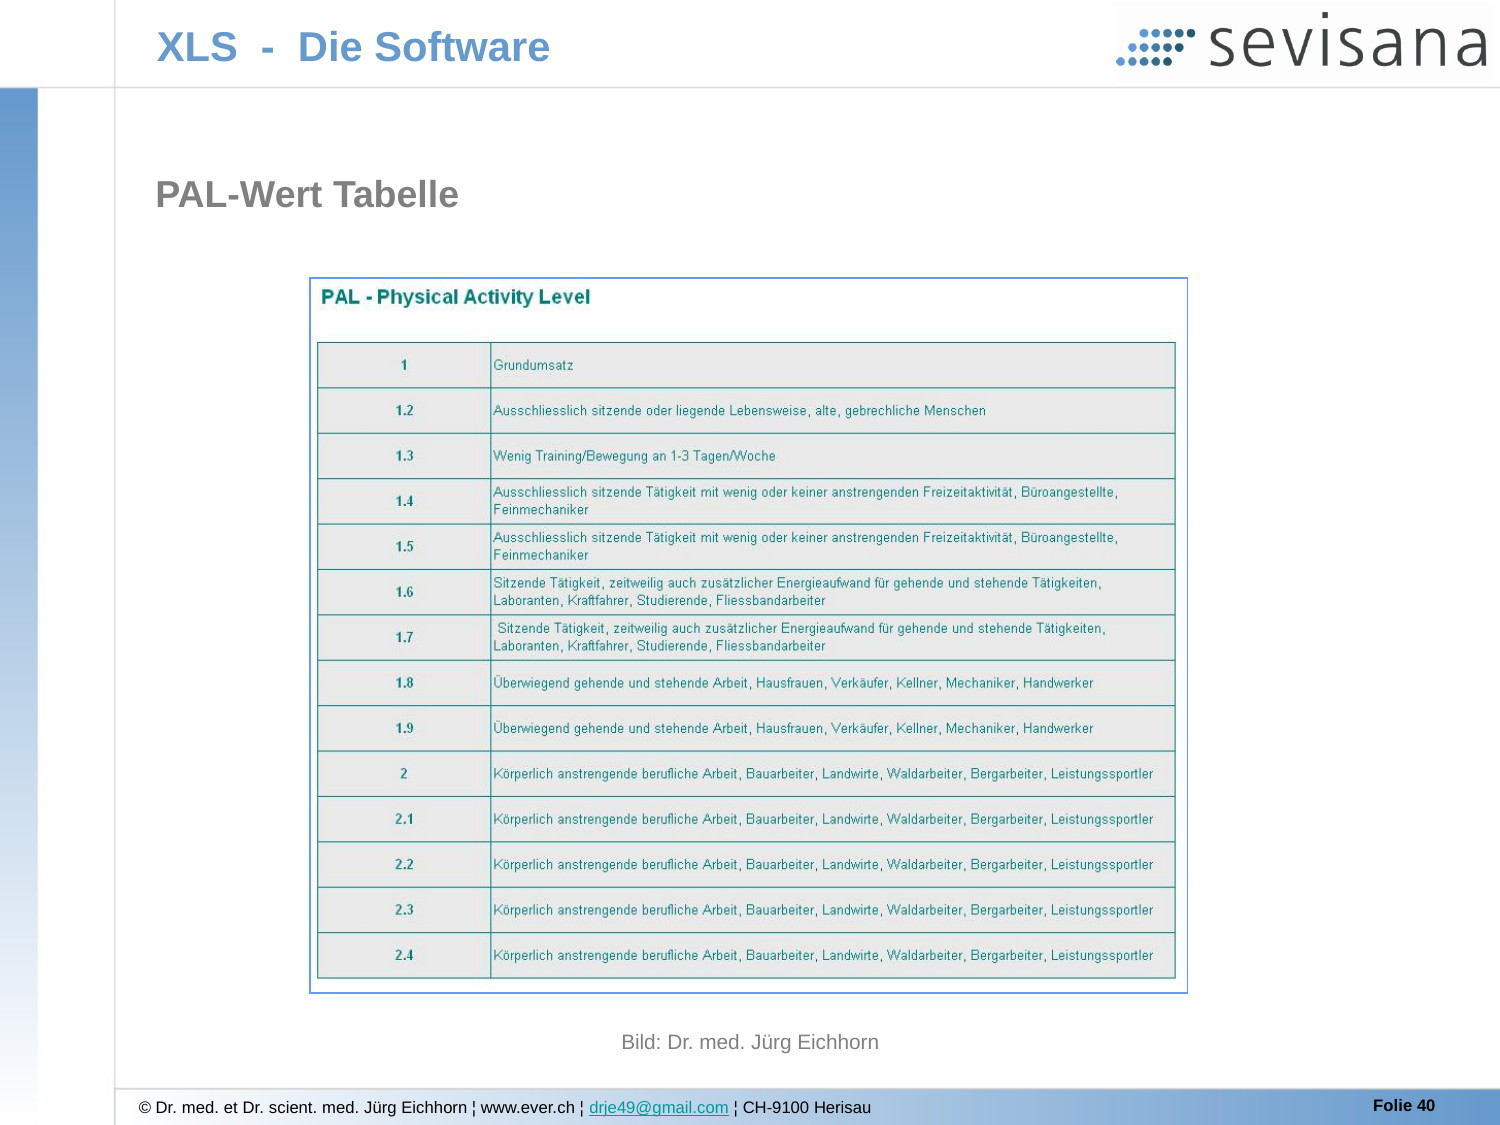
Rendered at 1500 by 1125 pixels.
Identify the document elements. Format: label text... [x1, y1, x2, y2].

list PAL-Wert Tabelle [140, 162, 1430, 1026]
title XLS - Die Software [141, 7, 1105, 83]
picture [0, 0, 1500, 1125]
text_box Bild: Dr. med. Jürg Eichhorn [354, 1021, 1147, 1061]
